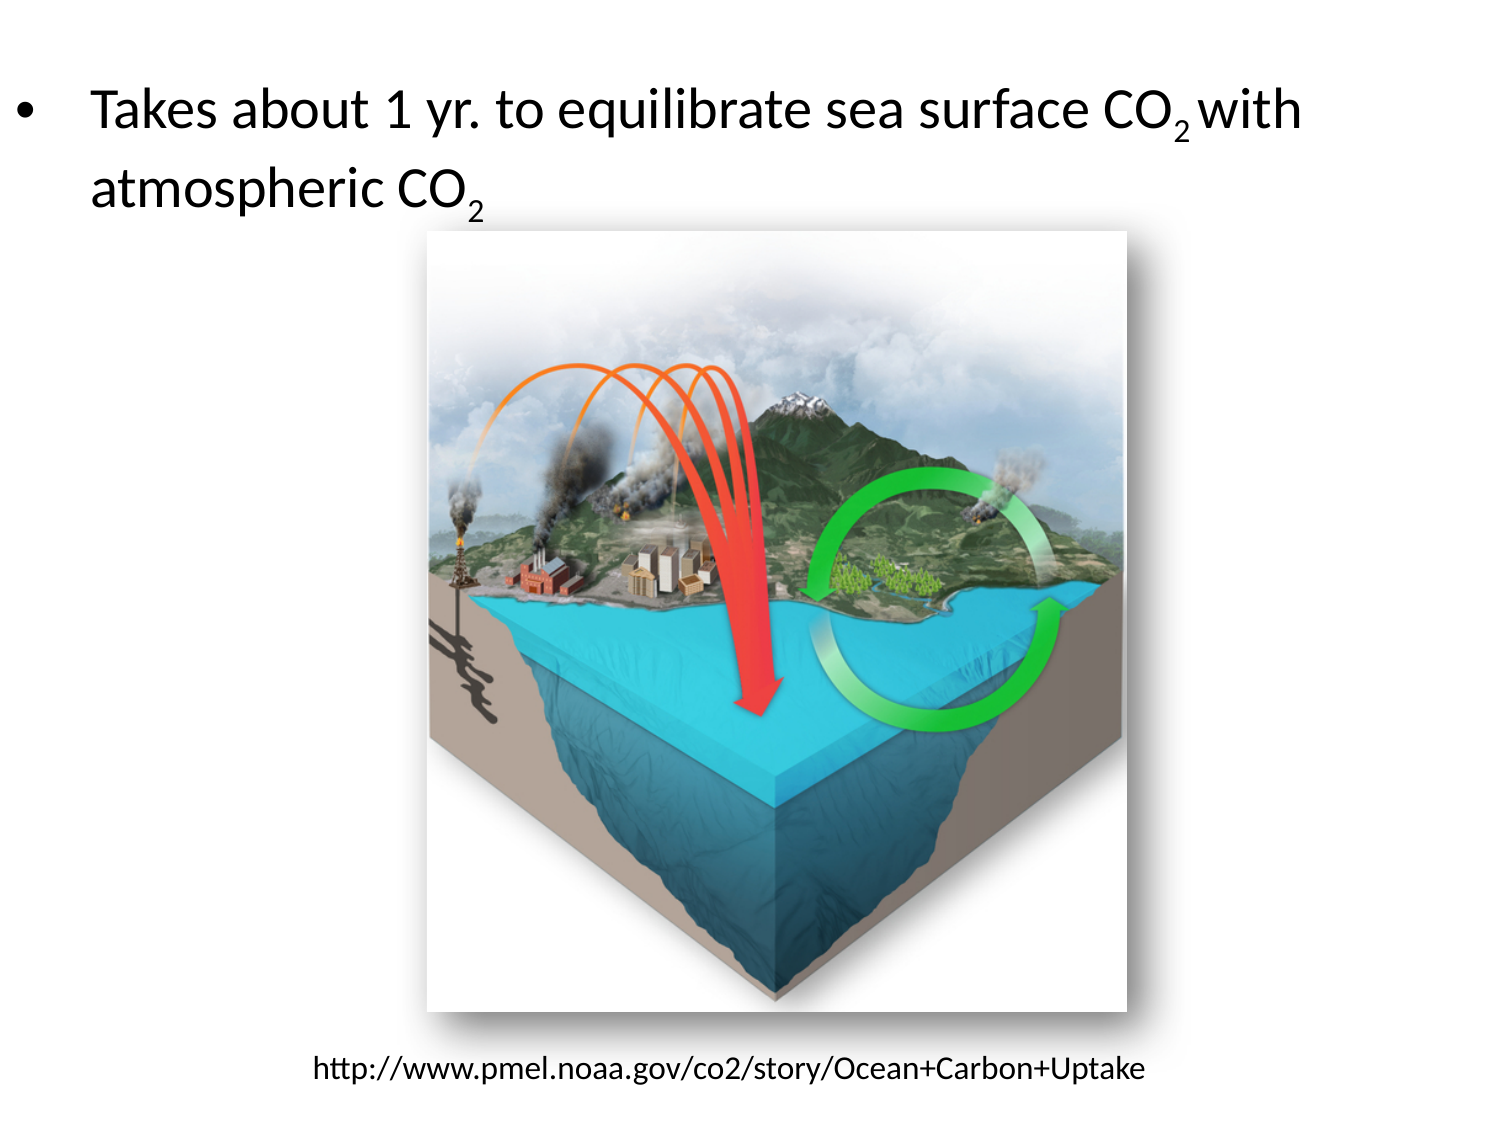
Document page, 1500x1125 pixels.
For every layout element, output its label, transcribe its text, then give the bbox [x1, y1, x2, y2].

picture [426, 230, 1128, 1012]
text_box http://www.pmel.noaa.gov/co2/story/Ocean+Carbon+Uptake [297, 1038, 1334, 1094]
list Takes about 1 yr. to equilibrate sea surface CO2 with atmospheric CO2 [0, 62, 1500, 1125]
